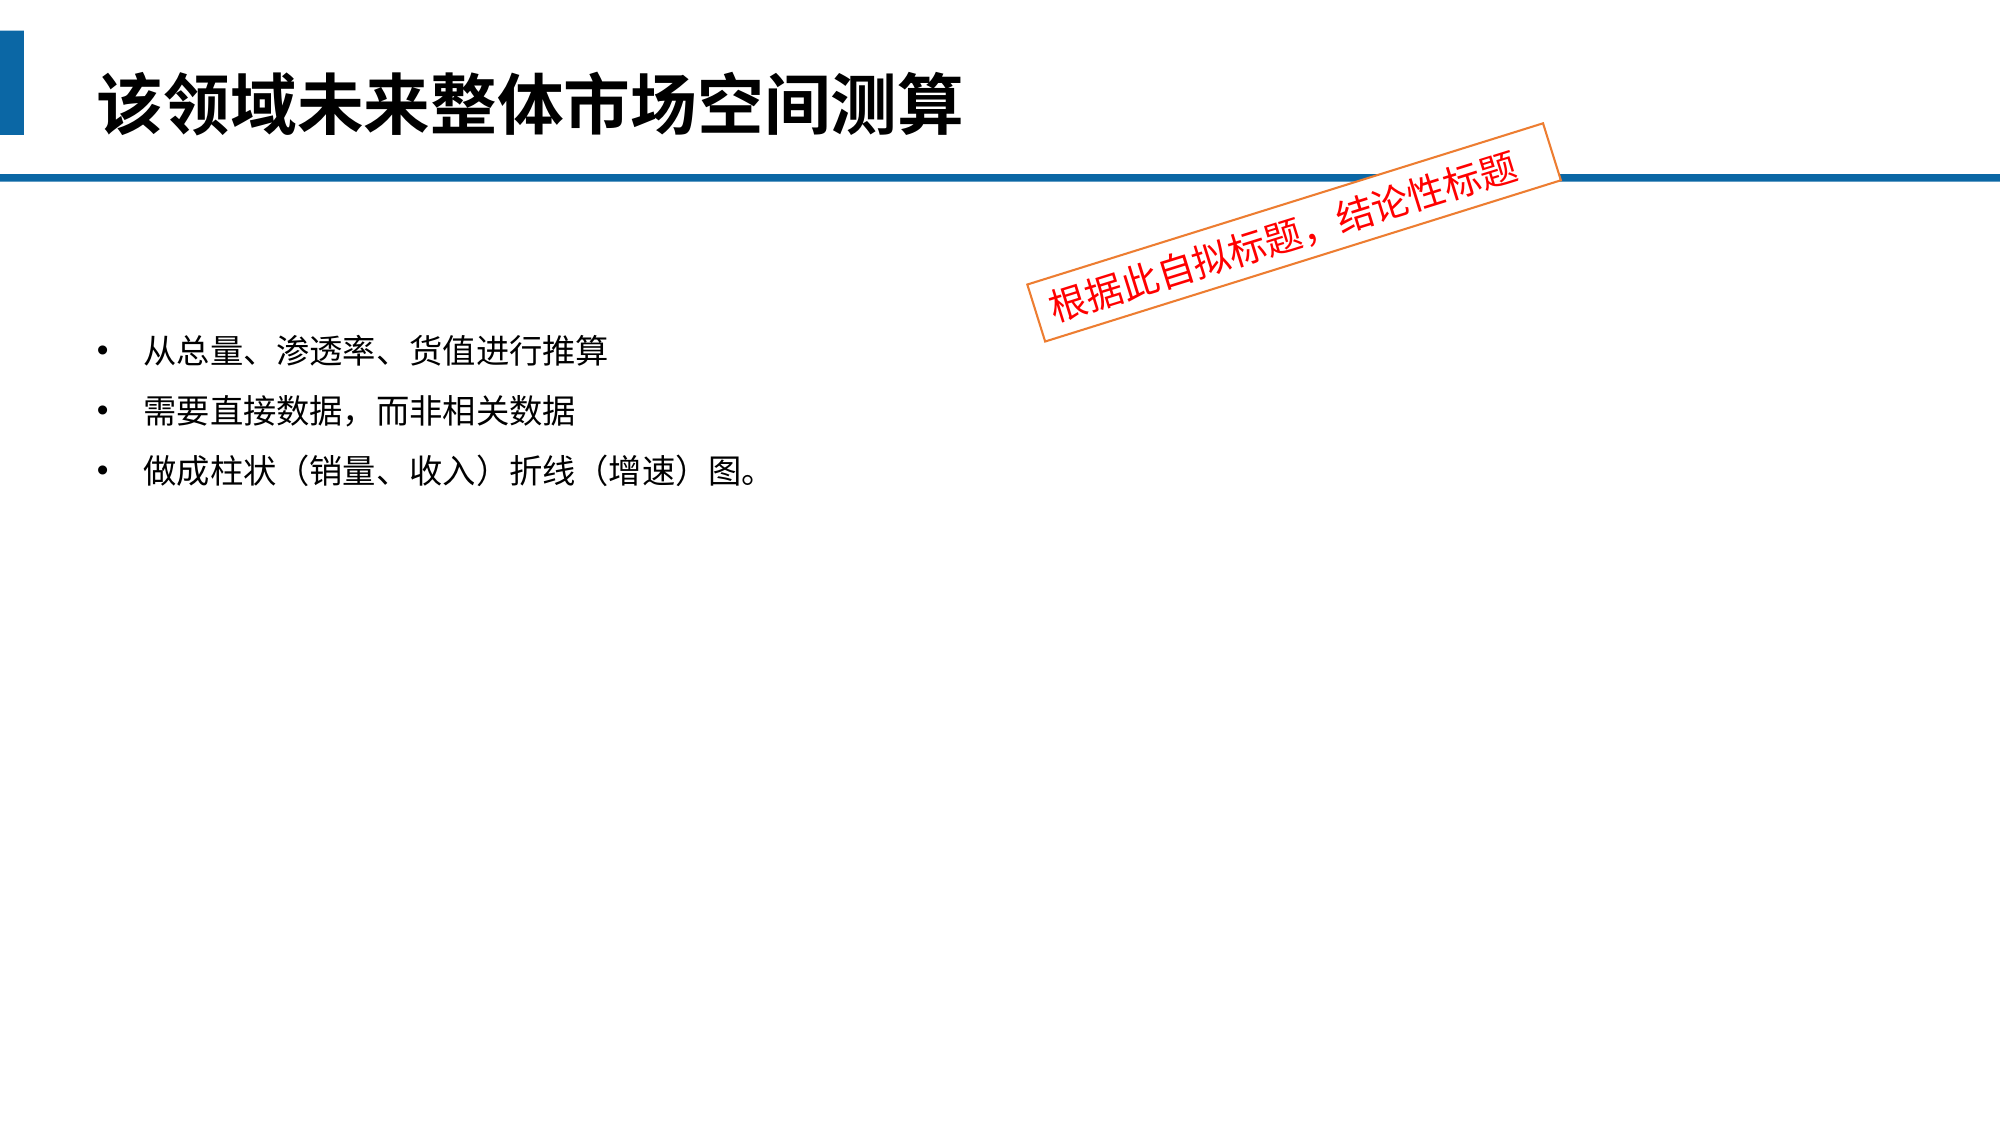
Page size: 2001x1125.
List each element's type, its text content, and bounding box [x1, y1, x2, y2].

text_box [1559, 173, 2000, 183]
text_box 从总量、渗透率、货值进行推算 需要直接数据，而非相关数据 做成柱状（销量、收入）折线（增速）图。 [82, 302, 872, 498]
text_box [0, 173, 1377, 183]
text_box 根据此自拟标题，结论性标题 [1026, 122, 1563, 343]
text_box 该领域未来整体市场空间测算 [82, 55, 1462, 150]
